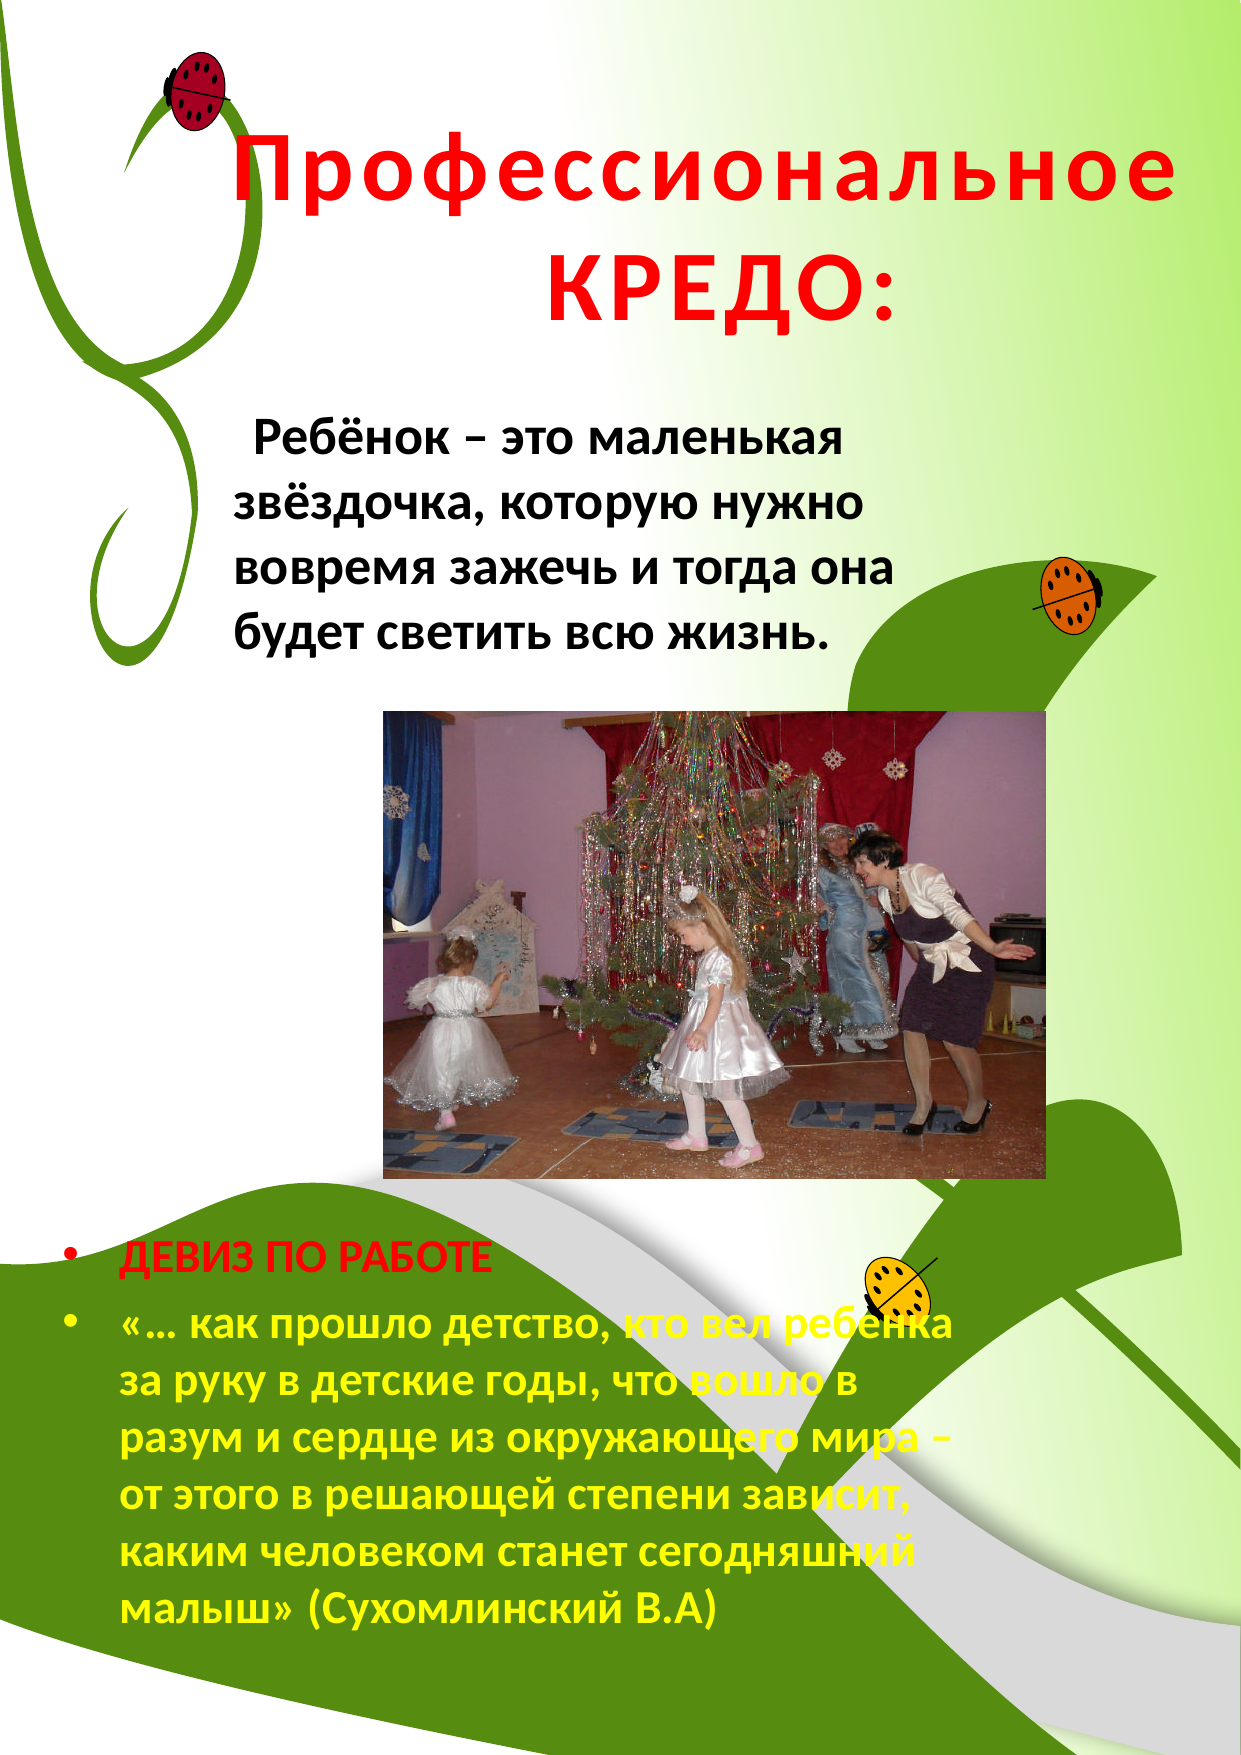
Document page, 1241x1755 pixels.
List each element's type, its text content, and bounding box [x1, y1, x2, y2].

list ДЕВИЗ ПО РАБОТЕ «… как прошло детство, кто вел ребенка за руку в детские годы, что вошло в разум и сердце из окружающего мира – от этого в решающей степени зависит, каким человеком станет сегодняшний малыш» (Сухомлинский В.А) [45, 1216, 980, 1653]
text_box Ребёнок – это маленькая звёздочка, которую нужно вовремя зажечь и тогда она будет светить всю жизнь. [218, 392, 963, 720]
picture [383, 711, 1046, 1179]
title Профессиональное КРЕДО: [205, 80, 1241, 362]
